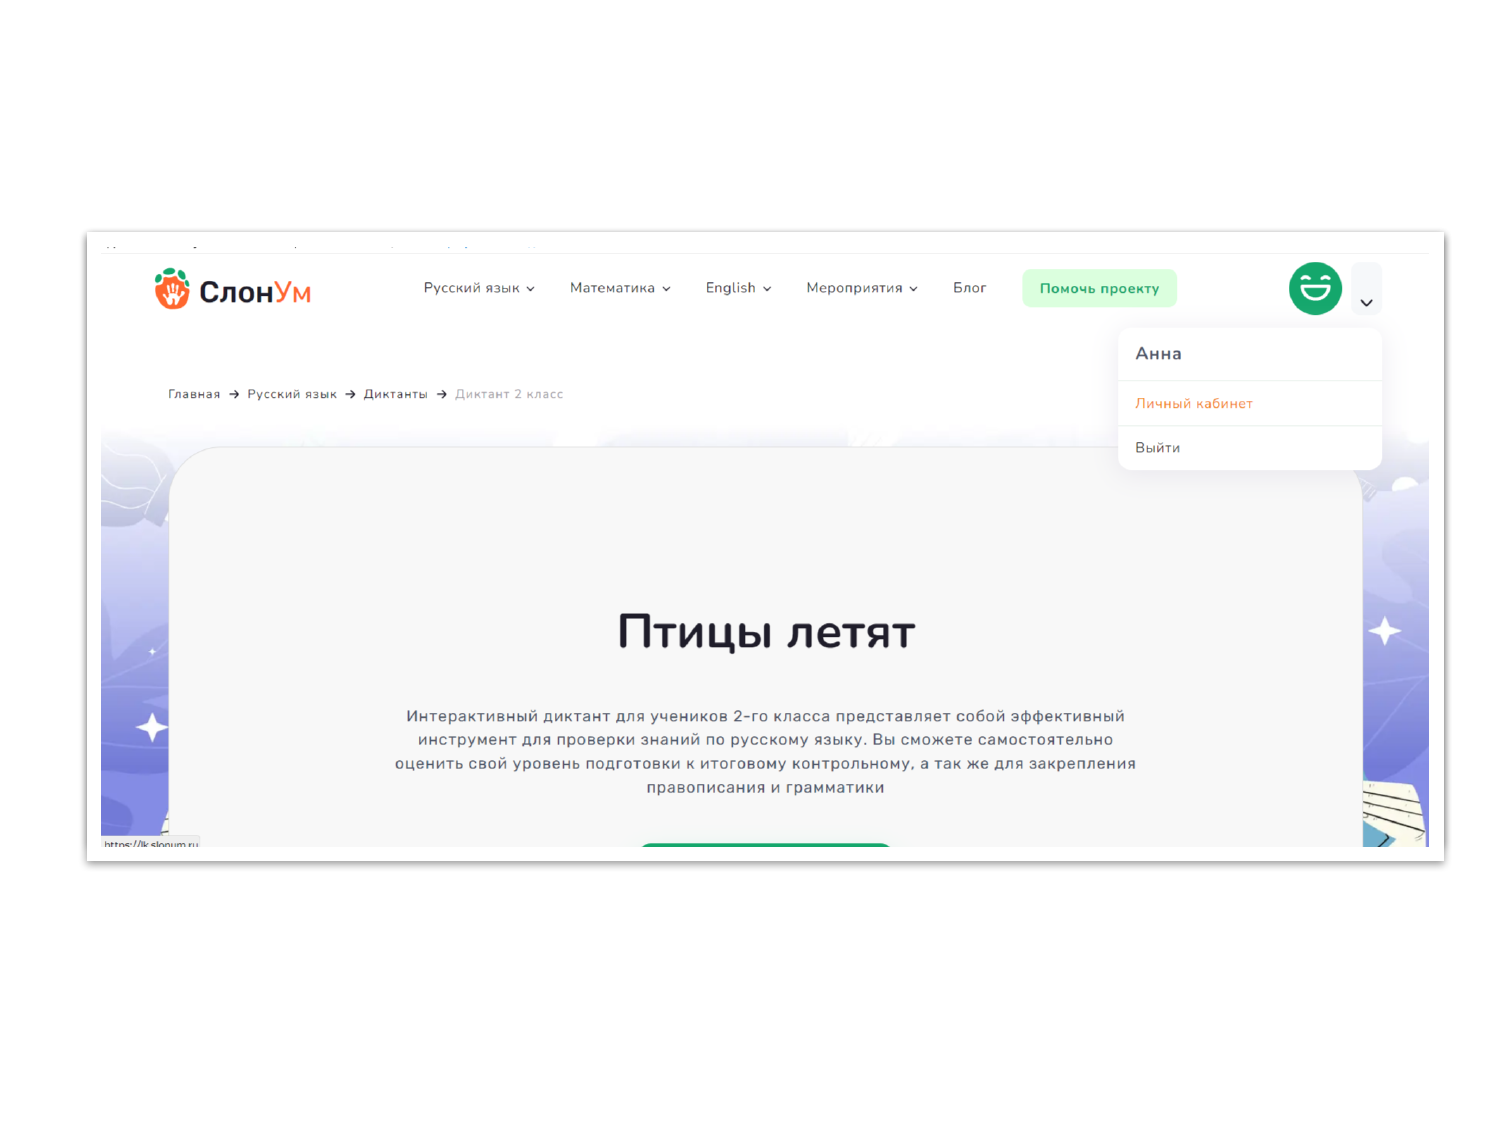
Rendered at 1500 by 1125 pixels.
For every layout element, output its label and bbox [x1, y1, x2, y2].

picture [101, 246, 1430, 847]
